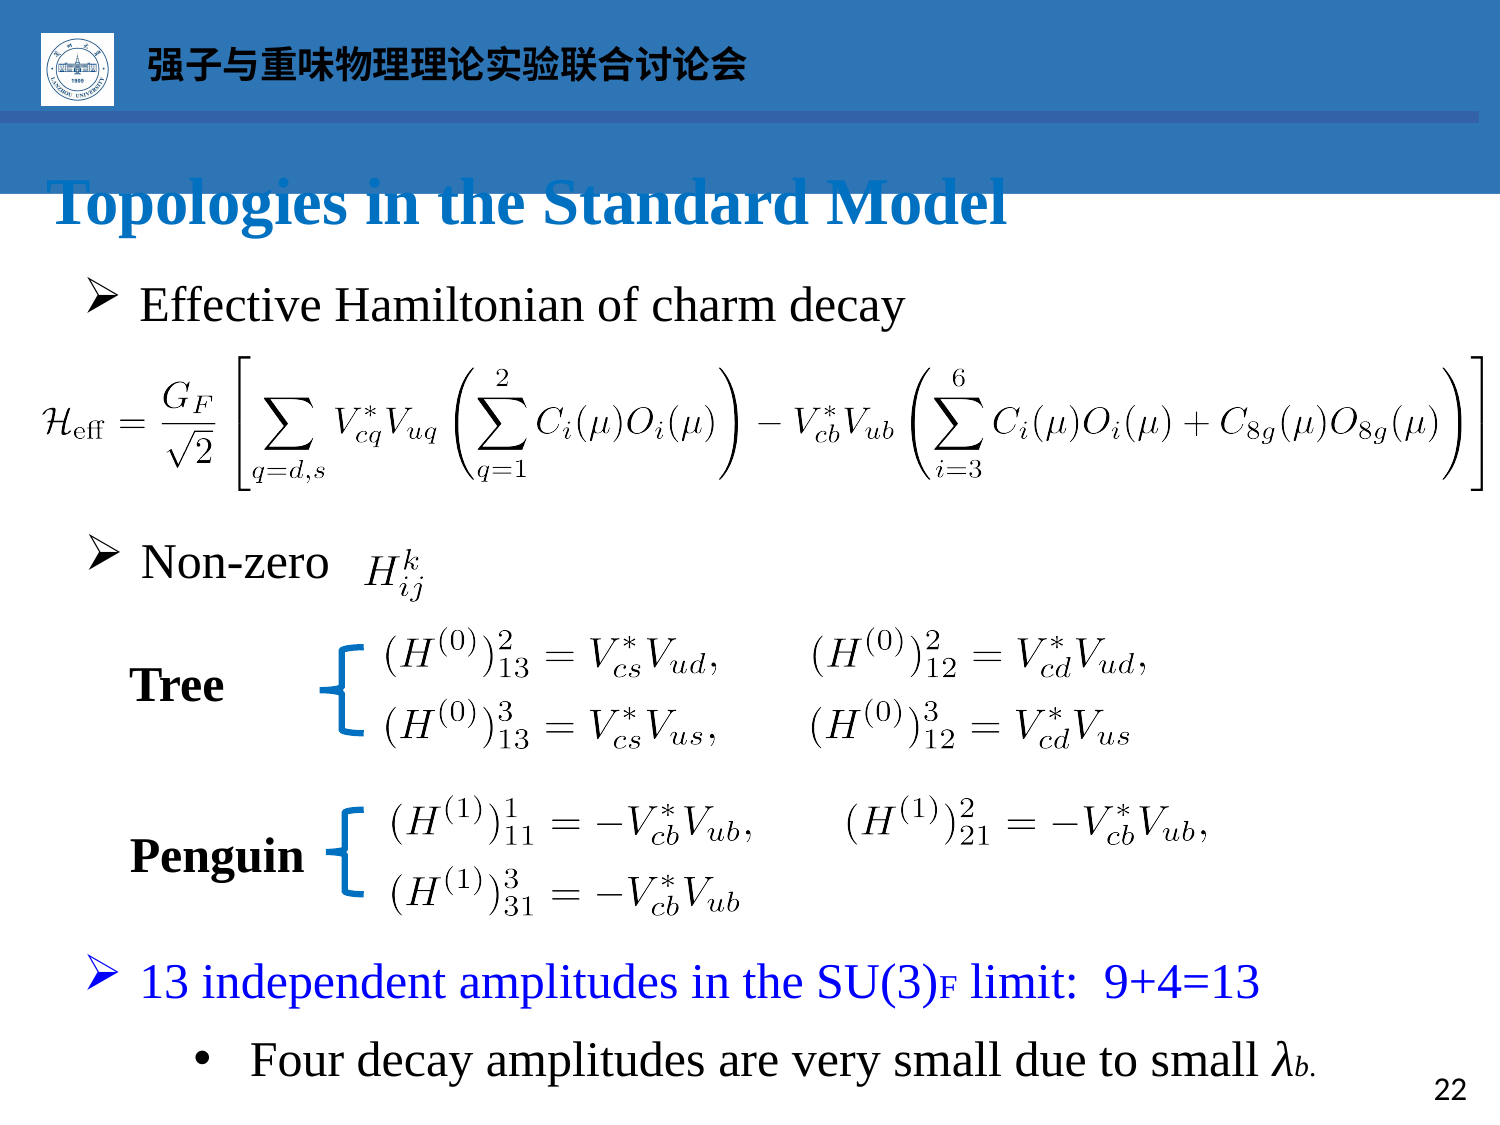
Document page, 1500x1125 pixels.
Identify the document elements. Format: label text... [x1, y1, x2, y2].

text_box 22 [1419, 1059, 1483, 1115]
picture [386, 627, 1145, 749]
text_box Four decay amplitudes are very small due to small λb. [178, 1019, 1419, 1095]
text_box 强子与重味物理理论实验联合讨论会 [132, 33, 763, 94]
text_box Tree [114, 643, 240, 719]
picture [364, 549, 423, 602]
picture [42, 356, 1483, 491]
text_box Penguin [114, 815, 320, 890]
text_box [319, 646, 364, 734]
text_box [325, 809, 364, 895]
picture [392, 795, 1206, 916]
text_box 13 independent amplitudes in the SU(3)F limit: 9+4=13 [68, 940, 1454, 1016]
picture [41, 33, 114, 106]
text_box Non-zero [69, 521, 1456, 596]
list Topologies in the Standard Model [30, 143, 1251, 265]
text_box Effective Hamiltonian of charm decay [68, 264, 1454, 340]
